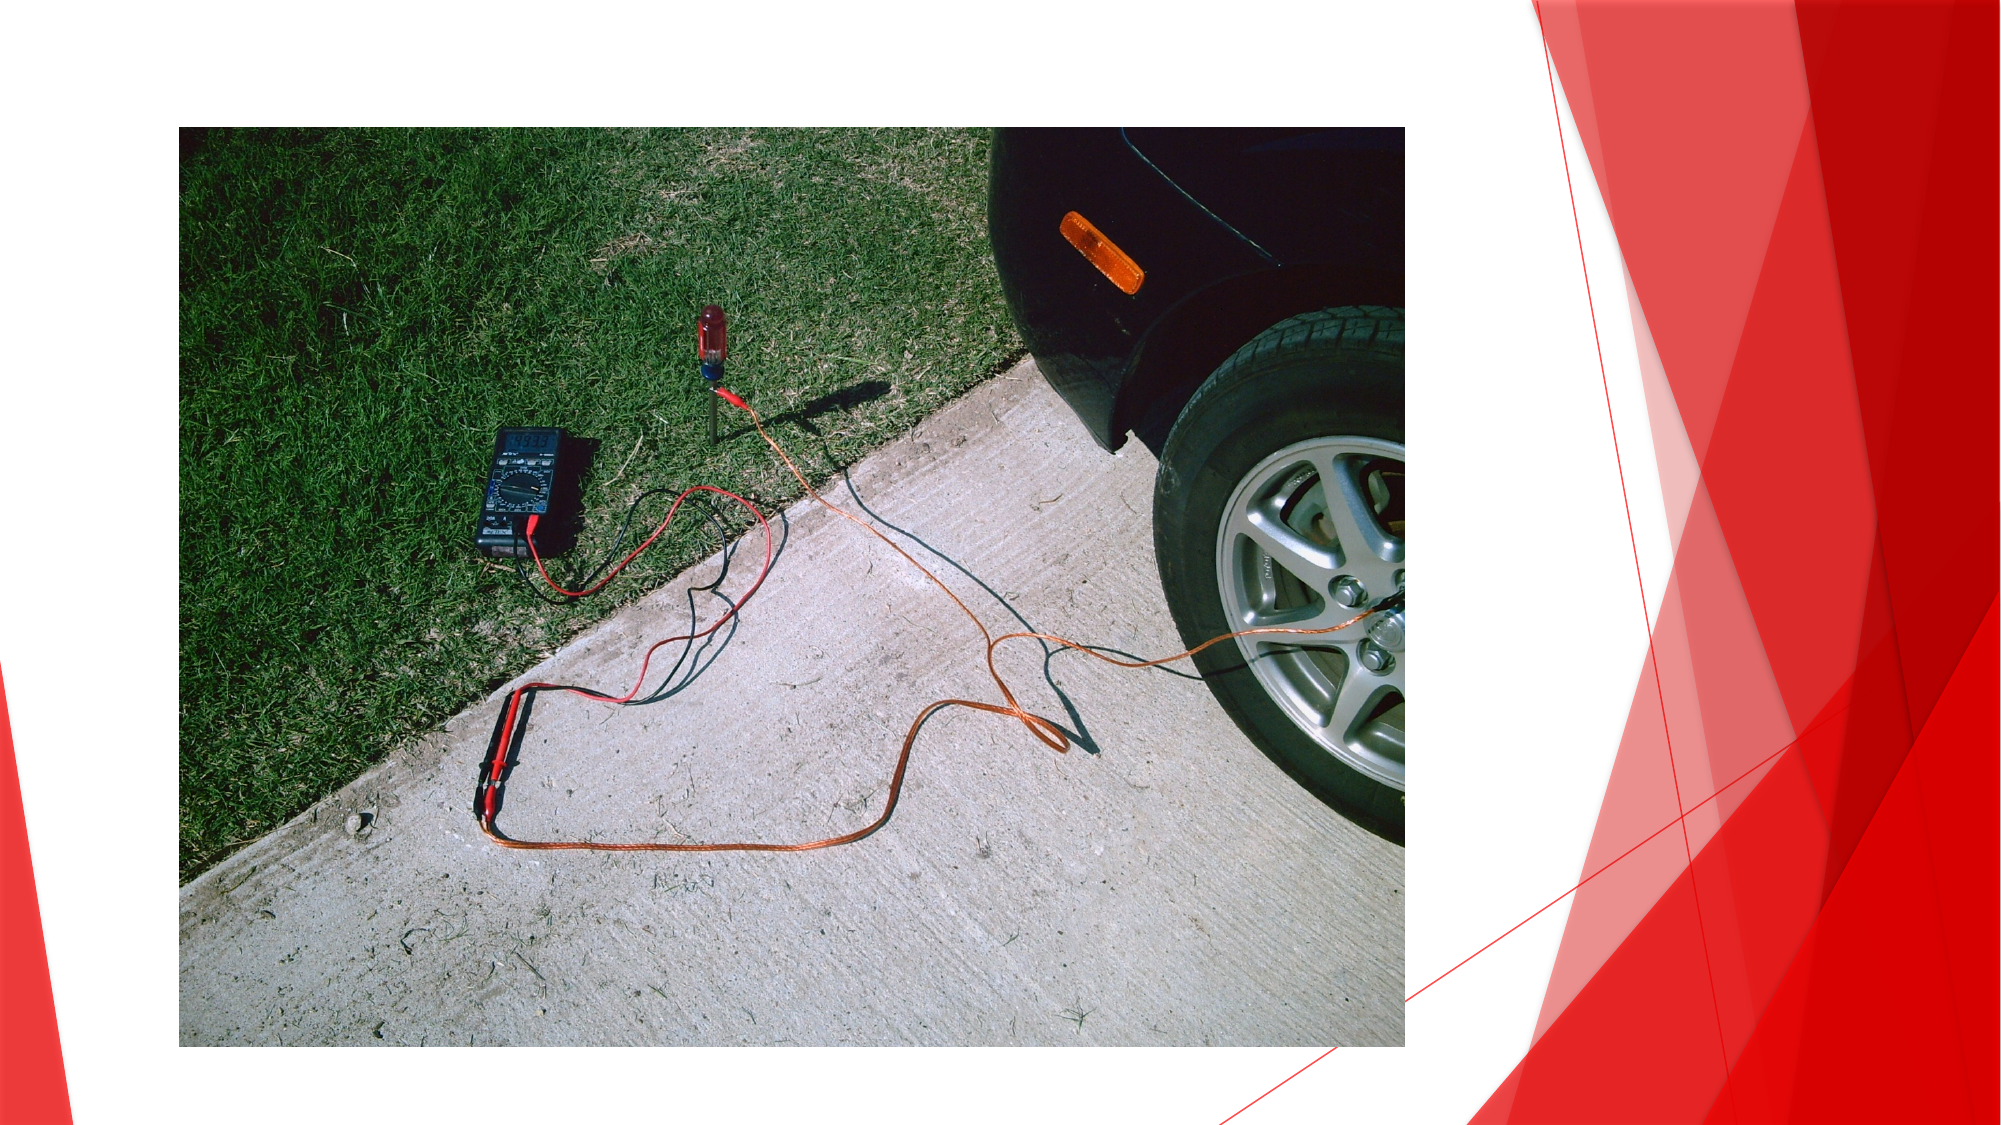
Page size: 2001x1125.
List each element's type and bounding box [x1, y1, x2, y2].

picture [178, 127, 1405, 1047]
